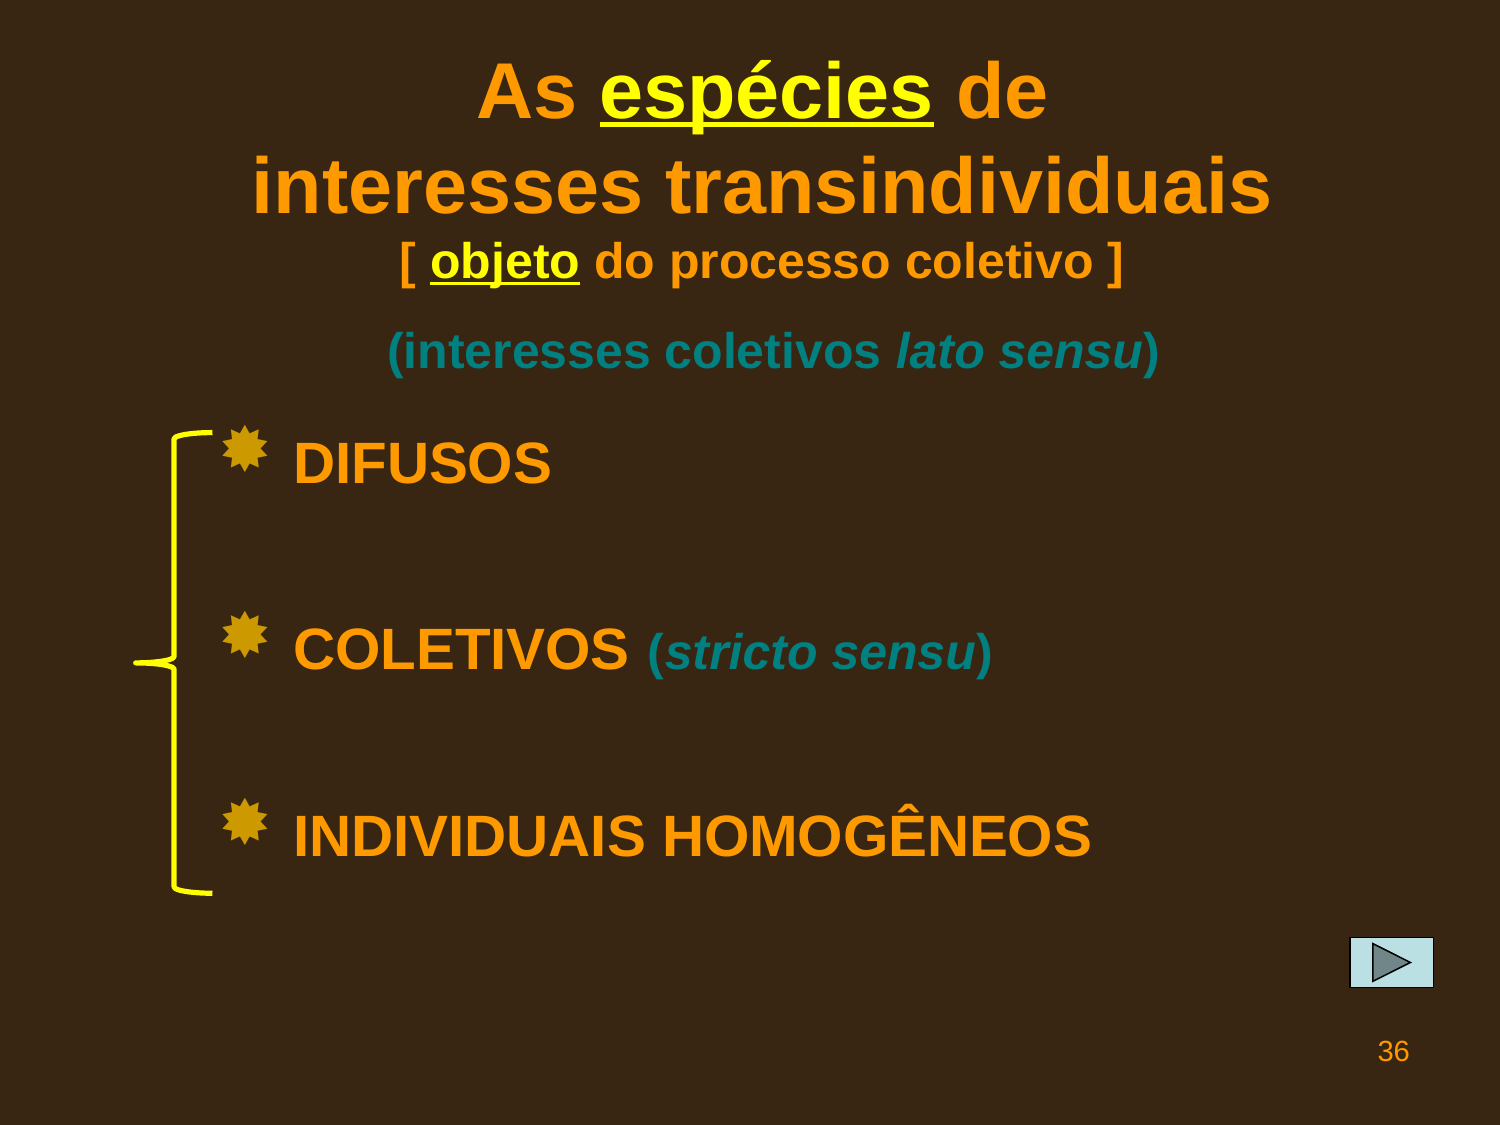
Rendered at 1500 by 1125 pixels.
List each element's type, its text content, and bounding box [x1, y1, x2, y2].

text_box [135, 432, 213, 894]
text_box [1349, 937, 1434, 988]
subtitle DIFUSOS COLETIVOS (stricto sensu) INDIVIDUAIS HOMOGÊNEOS [200, 408, 1250, 984]
title As espécies de interesses transindividuais [ objeto do processo coletivo ] (interesses coletivos lato sensu) [125, 37, 1400, 386]
slide_number 36 [1074, 1024, 1426, 1103]
